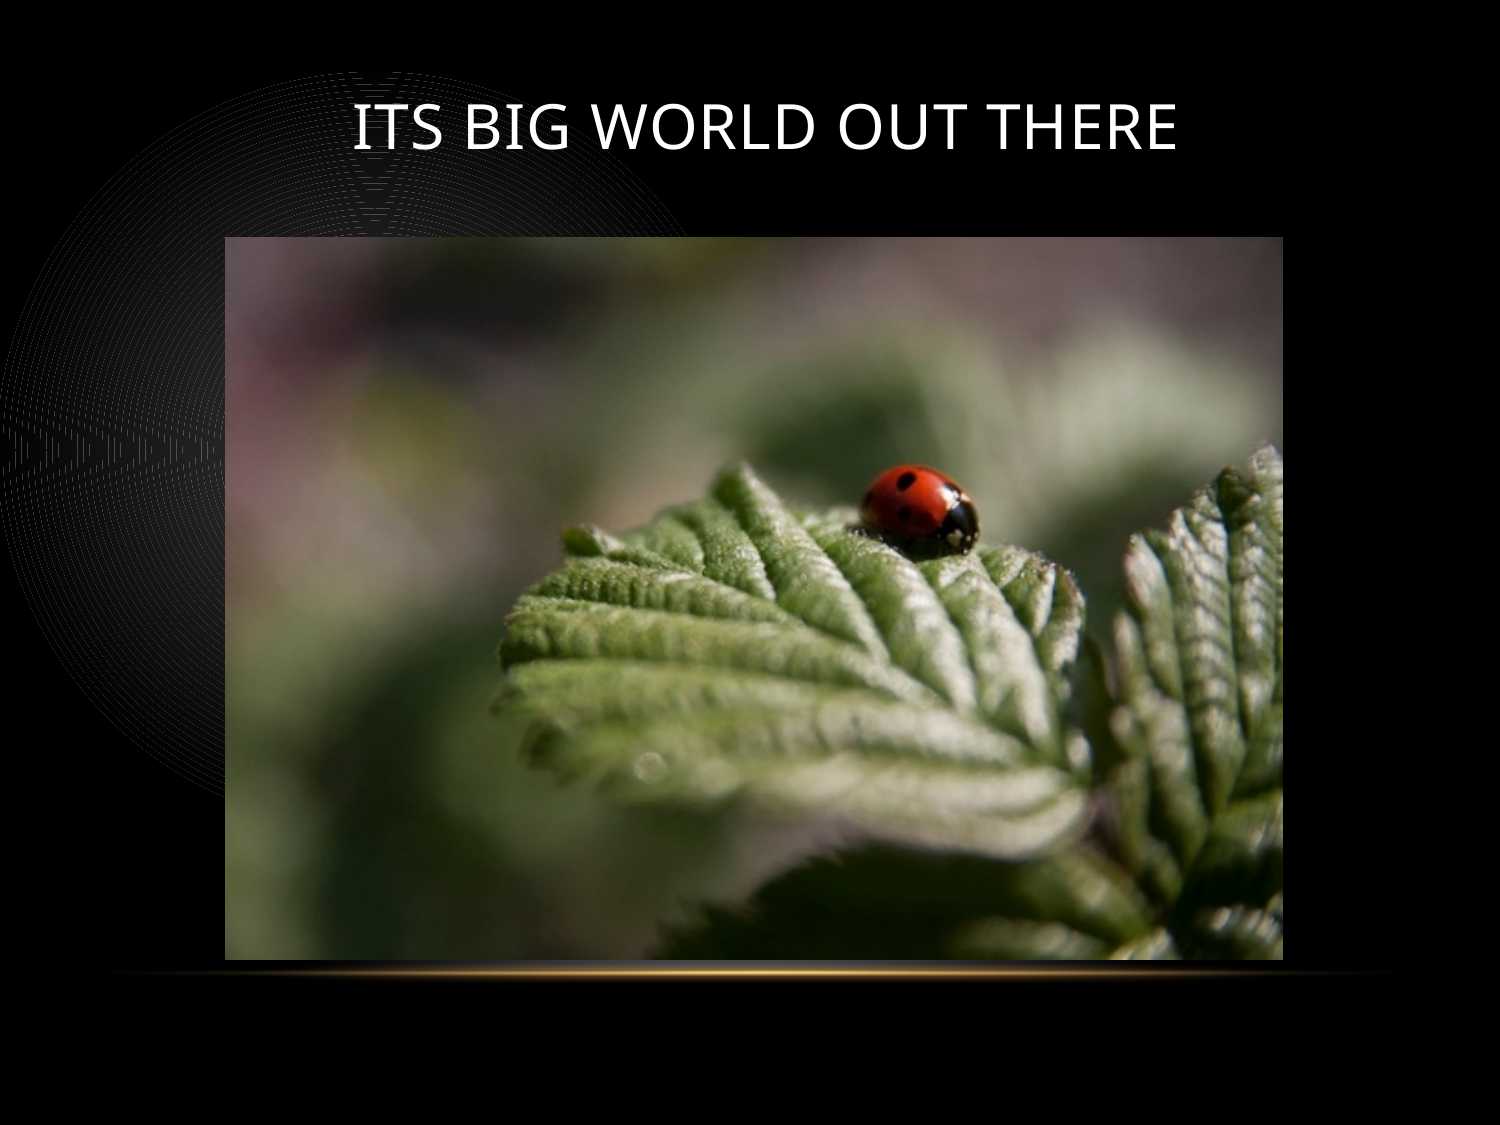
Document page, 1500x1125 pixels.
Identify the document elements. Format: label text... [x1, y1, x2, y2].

title Its big world out there [337, 75, 1200, 171]
picture [0, 0, 1500, 1125]
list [224, 237, 1283, 960]
